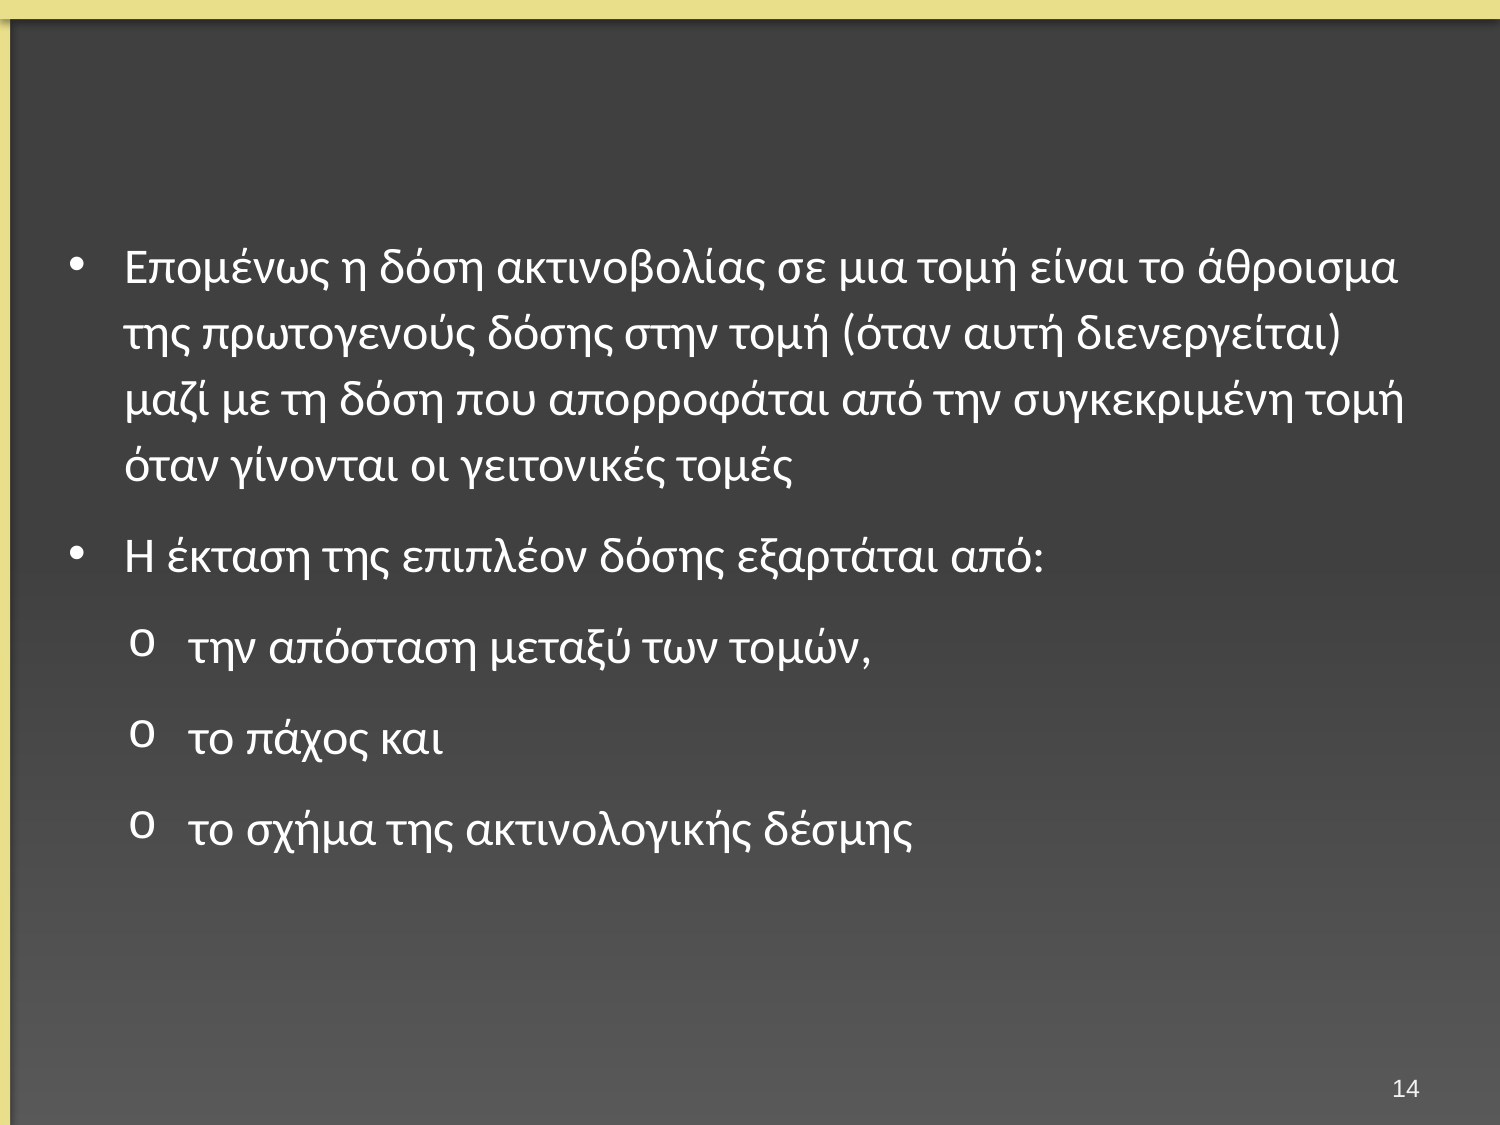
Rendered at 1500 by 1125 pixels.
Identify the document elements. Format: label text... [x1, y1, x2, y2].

list Επομένως η δόση ακτινοβολίας σε μια τομή είναι το άθροισμα της πρωτογενούς δόσης στην τομή (όταν αυτή διενεργείται) μαζί με τη δόση που απορροφάται από την συγκεκριμένη τομή όταν γίνονται οι γειτονικές τομές Η έκταση της επιπλέον δόσης εξαρτάται από: την απόσταση μεταξύ των τομών, το πάχος και το σχήμα της ακτινολογικής δέσμης [53, 219, 1436, 1083]
slide_number 13 [1085, 1057, 1436, 1118]
